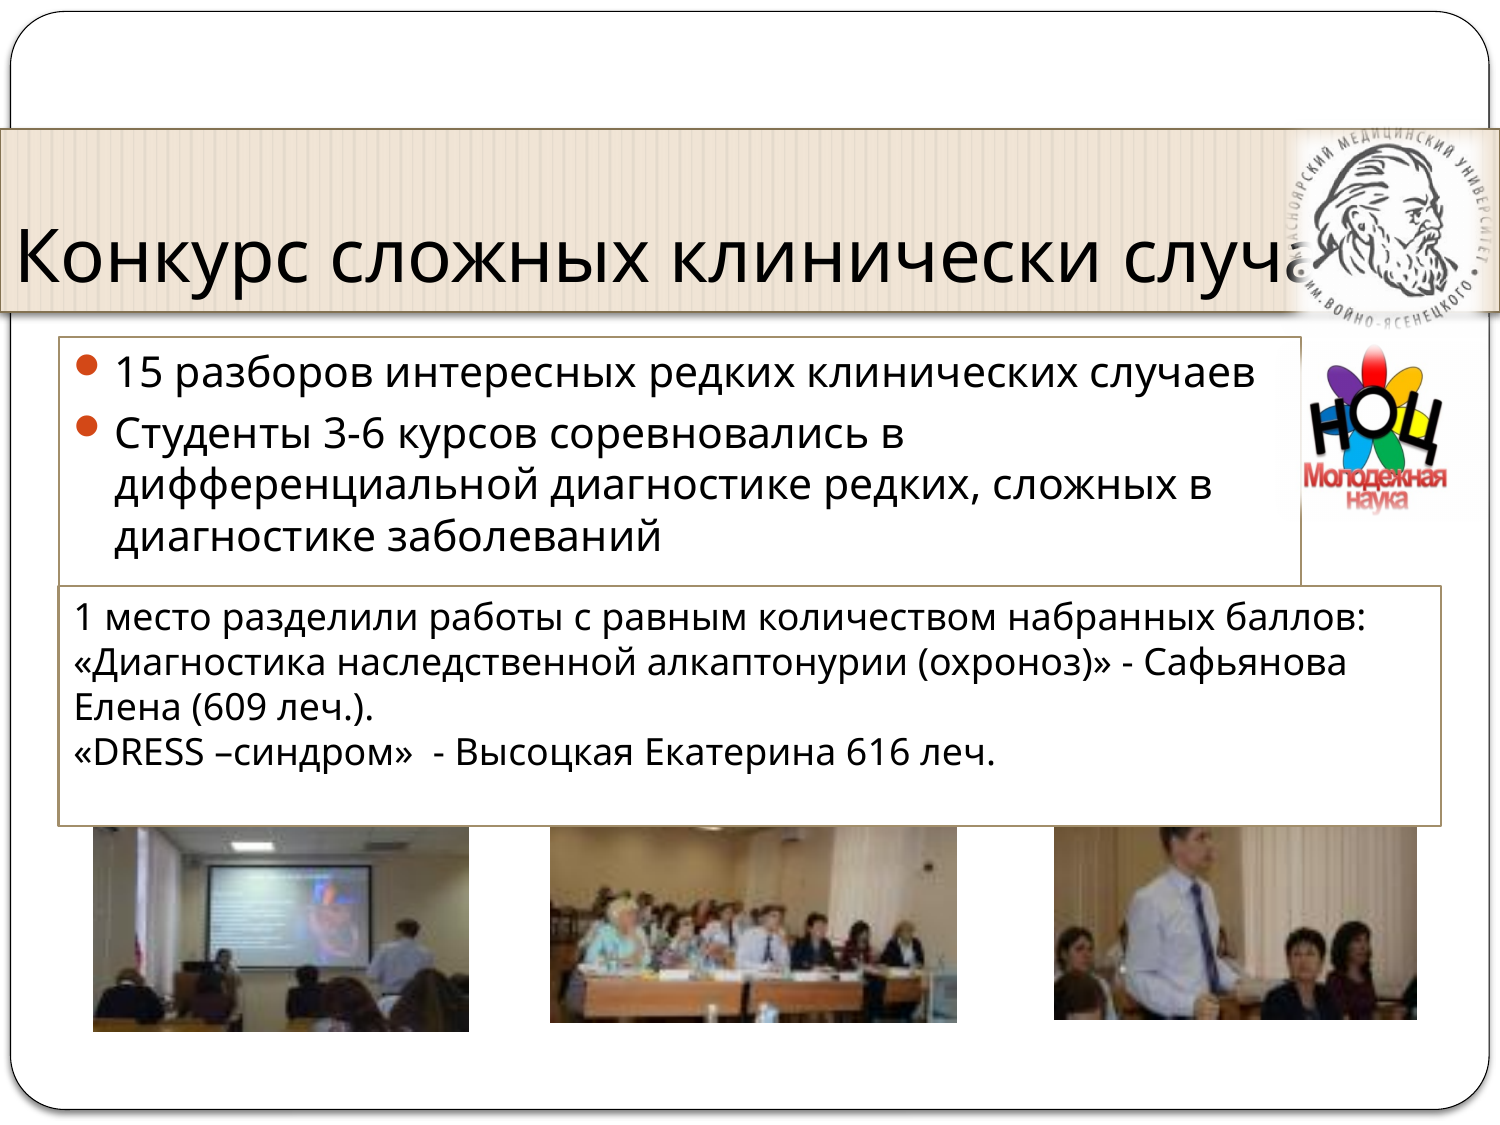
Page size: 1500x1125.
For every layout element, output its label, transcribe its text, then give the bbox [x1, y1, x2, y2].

list 15 разборов интересных редких клинических случаев Студенты 3-6 курсов соревновались в дифференциальной диагностике редких, сложных в диагностике заболеваний [58, 336, 1302, 585]
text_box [1273, 116, 1500, 524]
picture [1054, 796, 1417, 1020]
picture [550, 796, 957, 1023]
title Конкурс сложных клинически случаев [0, 128, 1268, 313]
picture [93, 796, 469, 1032]
text_box 1 место разделили работы с равным количеством набранных баллов: «Диагностика наследственной алкаптонурии (охроноз)» - Сафьянова Елена (609 леч.). «DRESS –синдром» - Высоцкая Екатерина 616 леч. [57, 585, 1442, 827]
